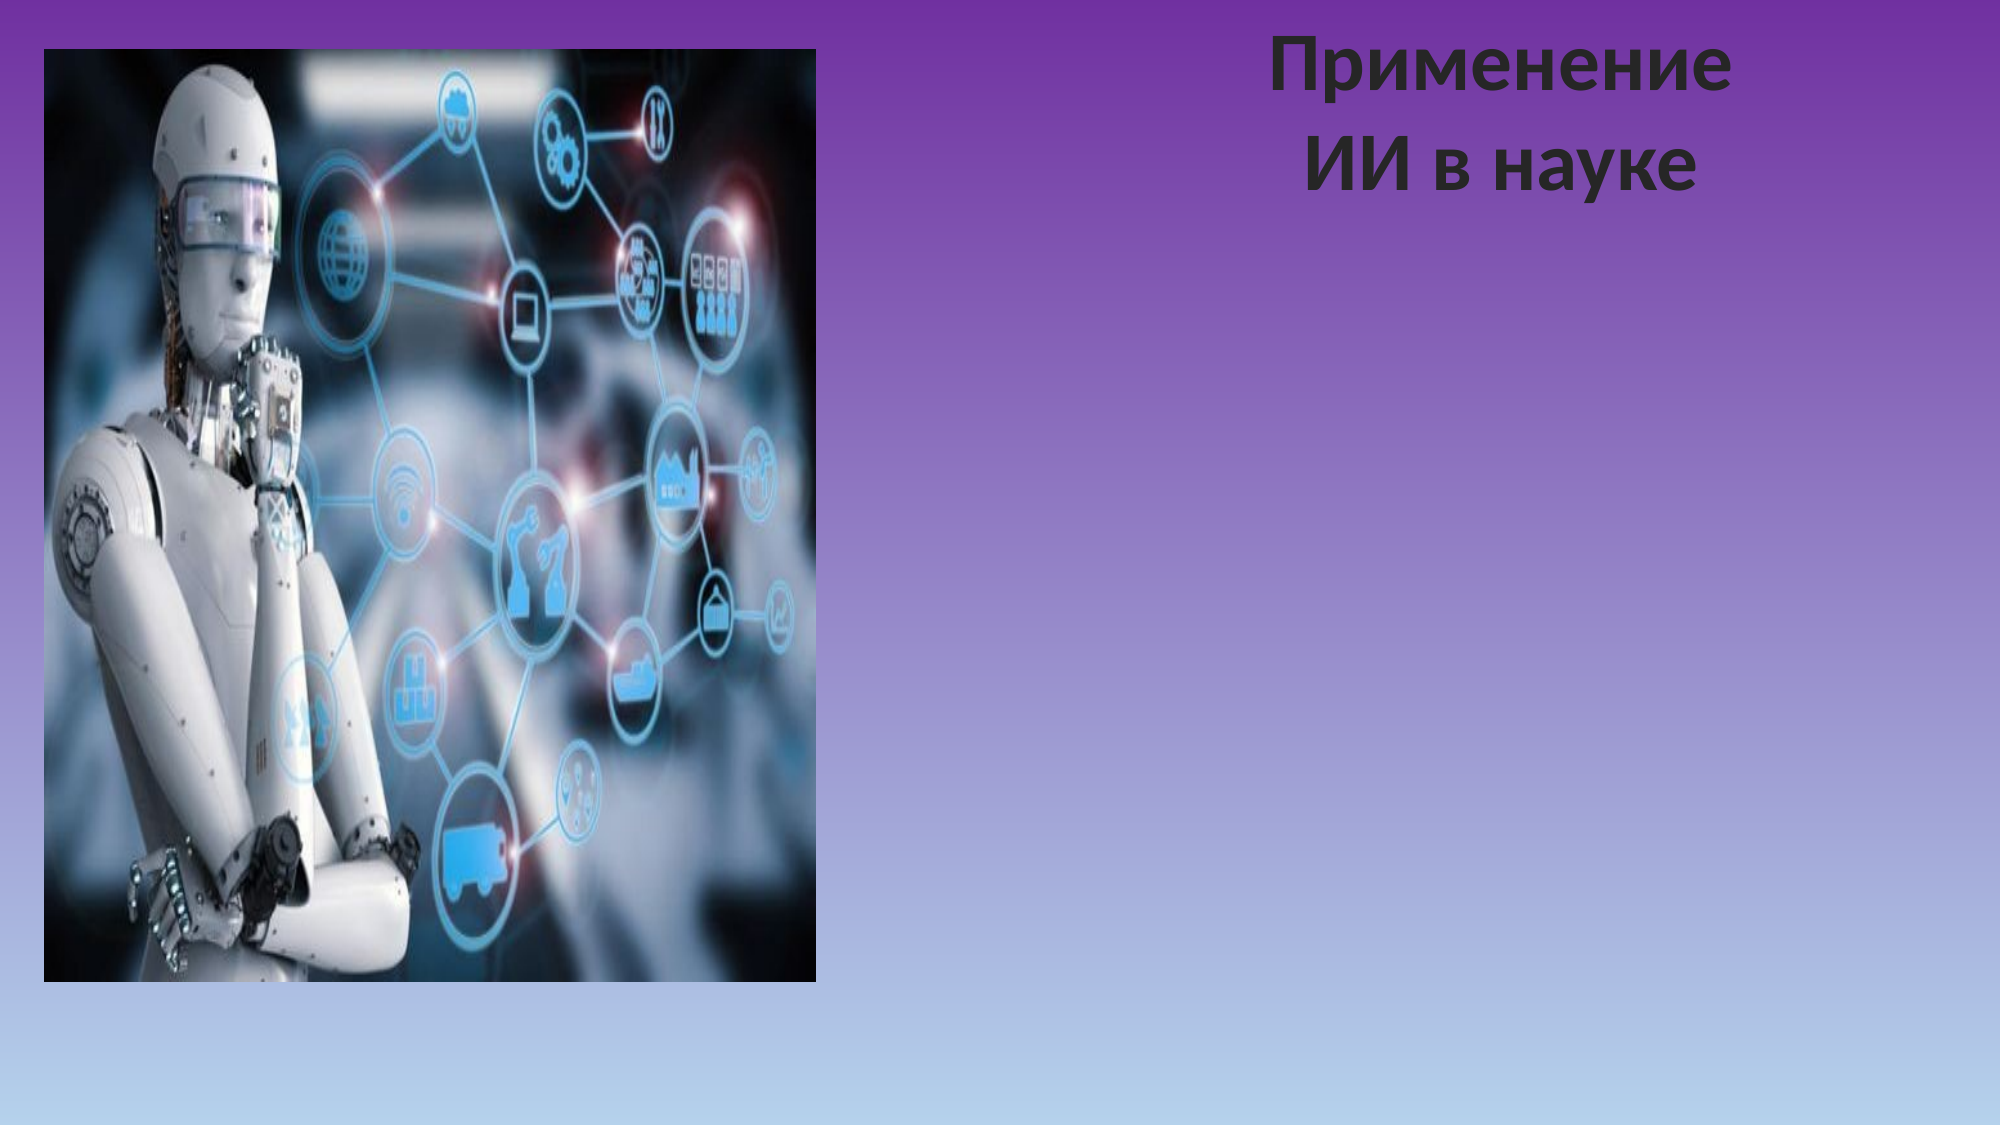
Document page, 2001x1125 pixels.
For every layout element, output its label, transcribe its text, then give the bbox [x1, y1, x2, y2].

text_box Применение ИИ в науке [1205, 0, 1798, 215]
picture [44, 49, 816, 982]
